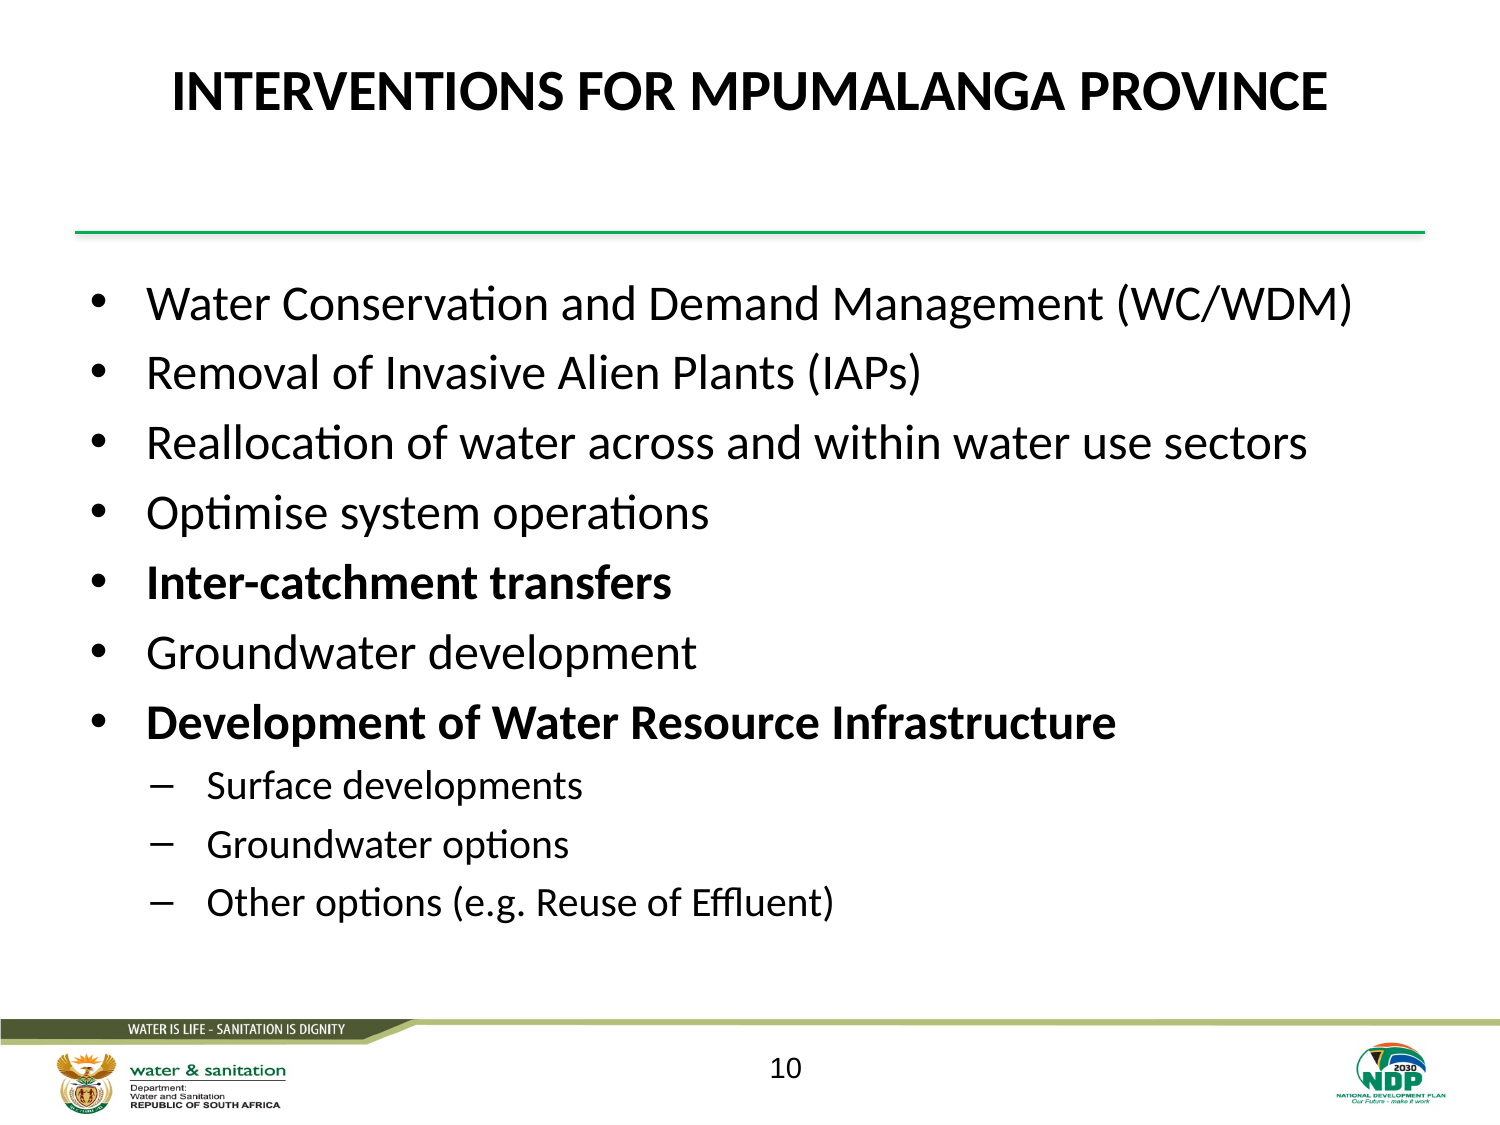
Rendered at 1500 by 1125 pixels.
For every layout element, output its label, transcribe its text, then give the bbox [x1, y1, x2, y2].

picture [0, 1012, 1500, 1125]
list Water Conservation and Demand Management (WC/WDM) Removal of Invasive Alien Plants (IAPs) Reallocation of water across and within water use sectors Optimise system operations Inter-catchment transfers Groundwater development Development of Water Resource Infrastructure Surface developments Groundwater options Other options (e.g. Reuse of Effluent) [75, 262, 1425, 1005]
slide_number 10 [610, 1041, 961, 1102]
title INTERVENTIONS FOR MPUMALANGA PROVINCE [75, 45, 1425, 231]
